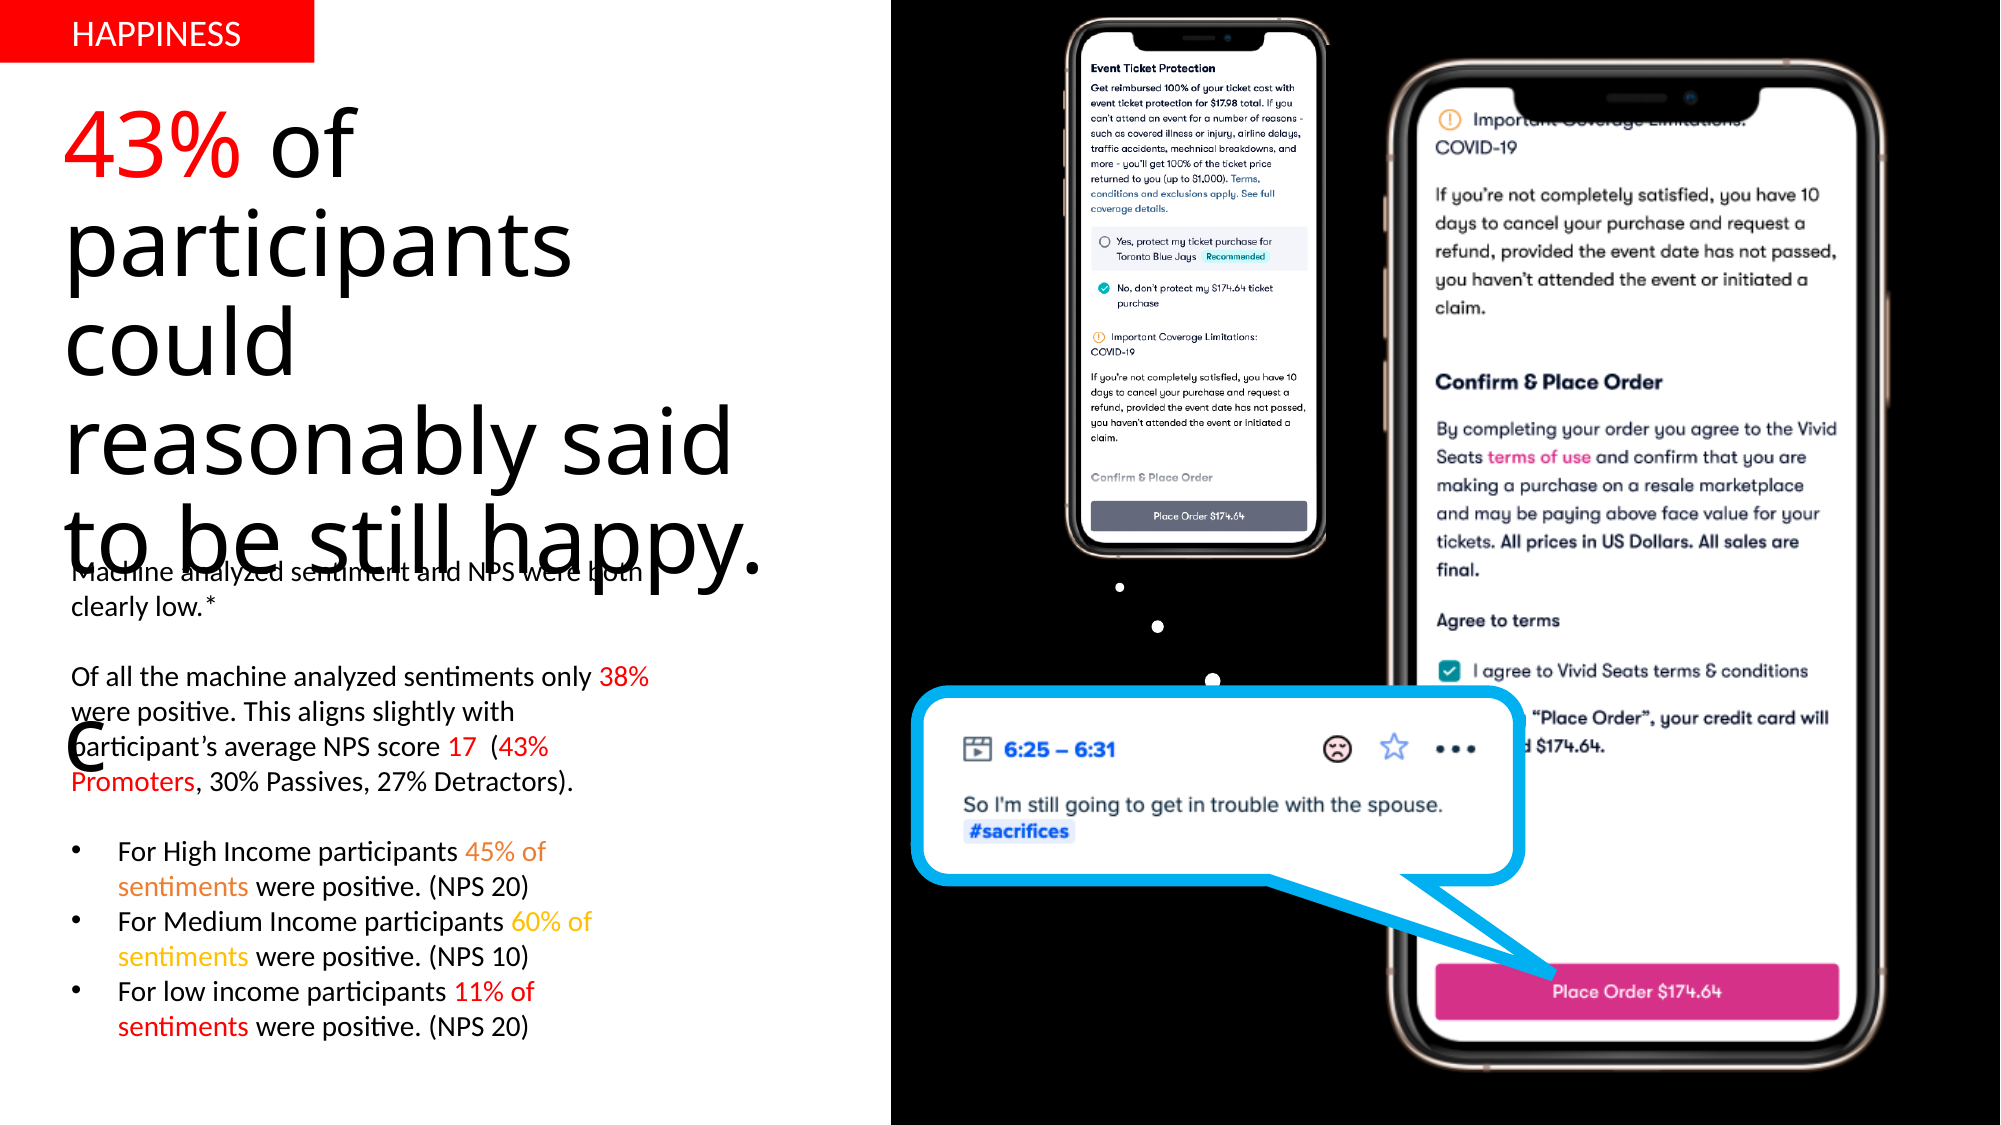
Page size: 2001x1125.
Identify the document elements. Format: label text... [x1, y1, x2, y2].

picture [942, 699, 1512, 952]
text_box [891, 0, 2000, 1125]
text_box HAPPINESS [0, 0, 315, 64]
text_box [1150, 619, 1165, 635]
text_box Machine analyzed sentiment and NPS were both clearly low.* Of all the machine analyzed sentiments only 38% were positive. This aligns slightly with participant’s average NPS score 17 (43% Promoters, 30% Passives, 27% Detractors). For High Income participants 45% of sentiments were positive. (NPS 20) For Medium Income participants 60% of sentiments were positive. (NPS 10) For low income participants 11% of sentiments were positive. (NPS 20) [56, 544, 679, 1050]
text_box [63, 132, 826, 490]
text_box 43% of participants could reasonably said to be still happy. c [48, 91, 811, 449]
text_box [916, 690, 1325, 901]
text_box [1203, 671, 1222, 690]
picture [1039, 10, 1937, 1114]
text_box [1114, 581, 1126, 594]
